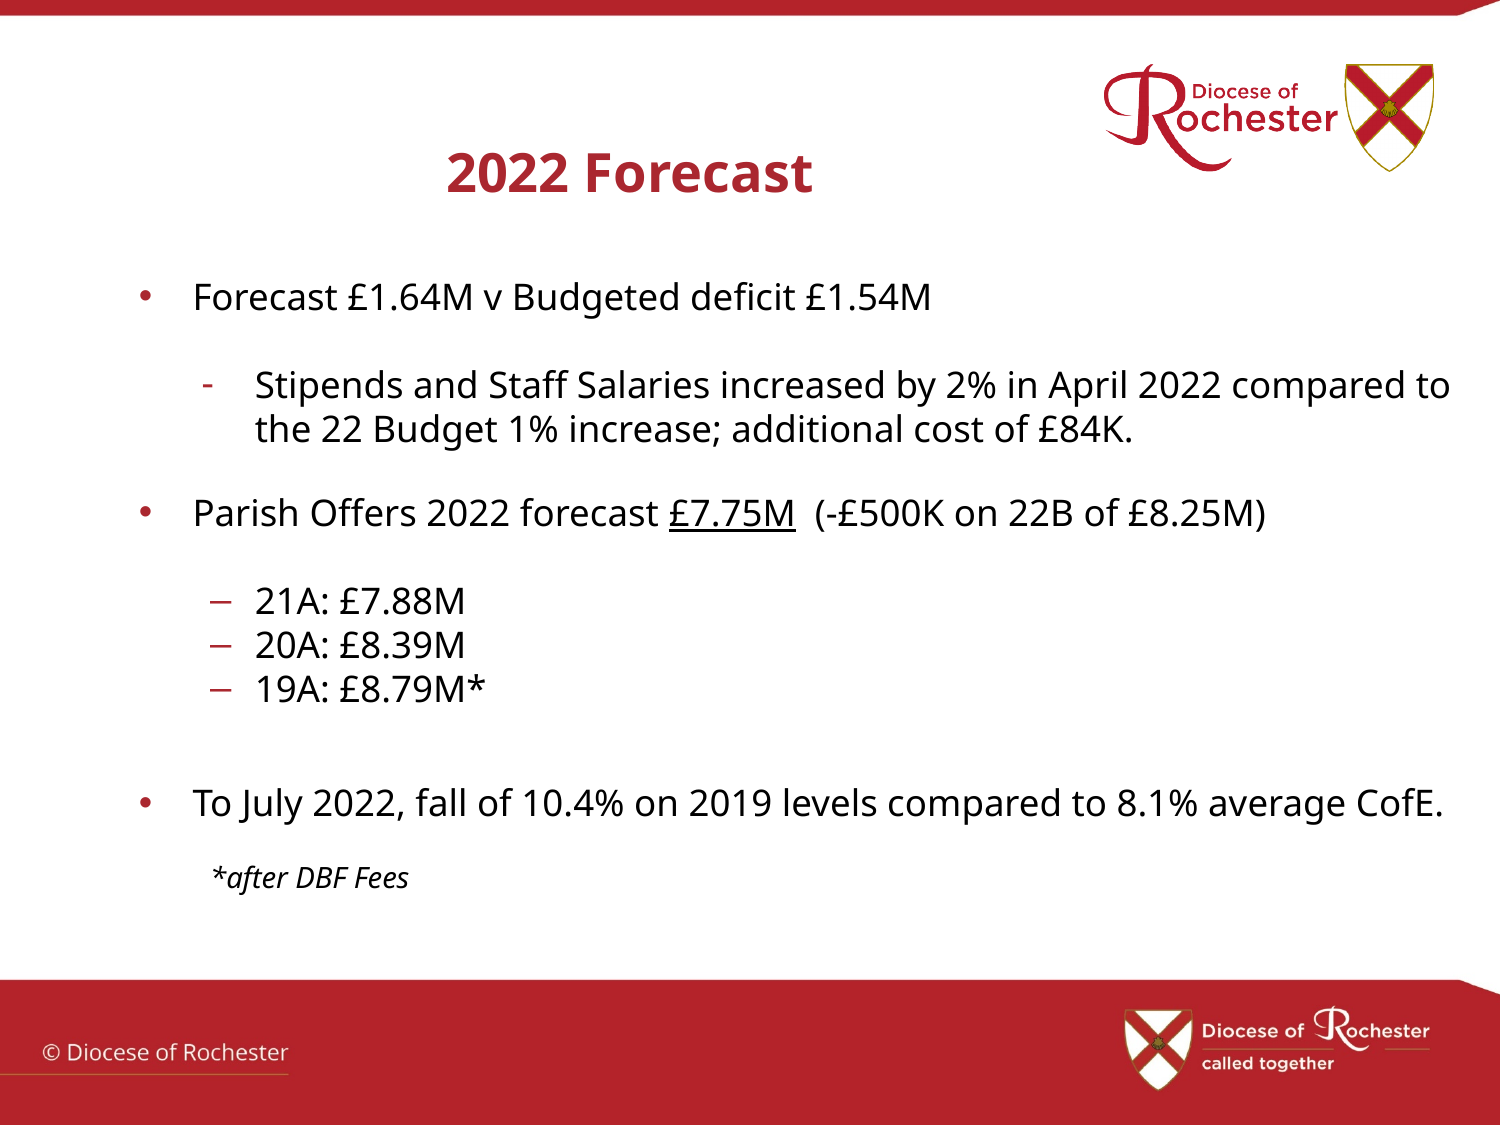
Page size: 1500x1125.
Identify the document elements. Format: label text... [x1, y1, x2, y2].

list Forecast £1.64M v Budgeted deficit £1.54M Stipends and Staff Salaries increased by 2% in April 2022 compared to the 22 Budget 1% increase; additional cost of £84K. Parish Offers 2022 forecast £7.75M (-£500K on 22B of £8.25M) 21A: £7.88M 20A: £8.39M 19A: £8.79M* To July 2022, fall of 10.4% on 2019 levels compared to 8.1% average CofE. *after DBF Fees [123, 213, 1500, 912]
title 2022 Forecast [430, 130, 951, 213]
picture [0, 0, 1500, 1125]
